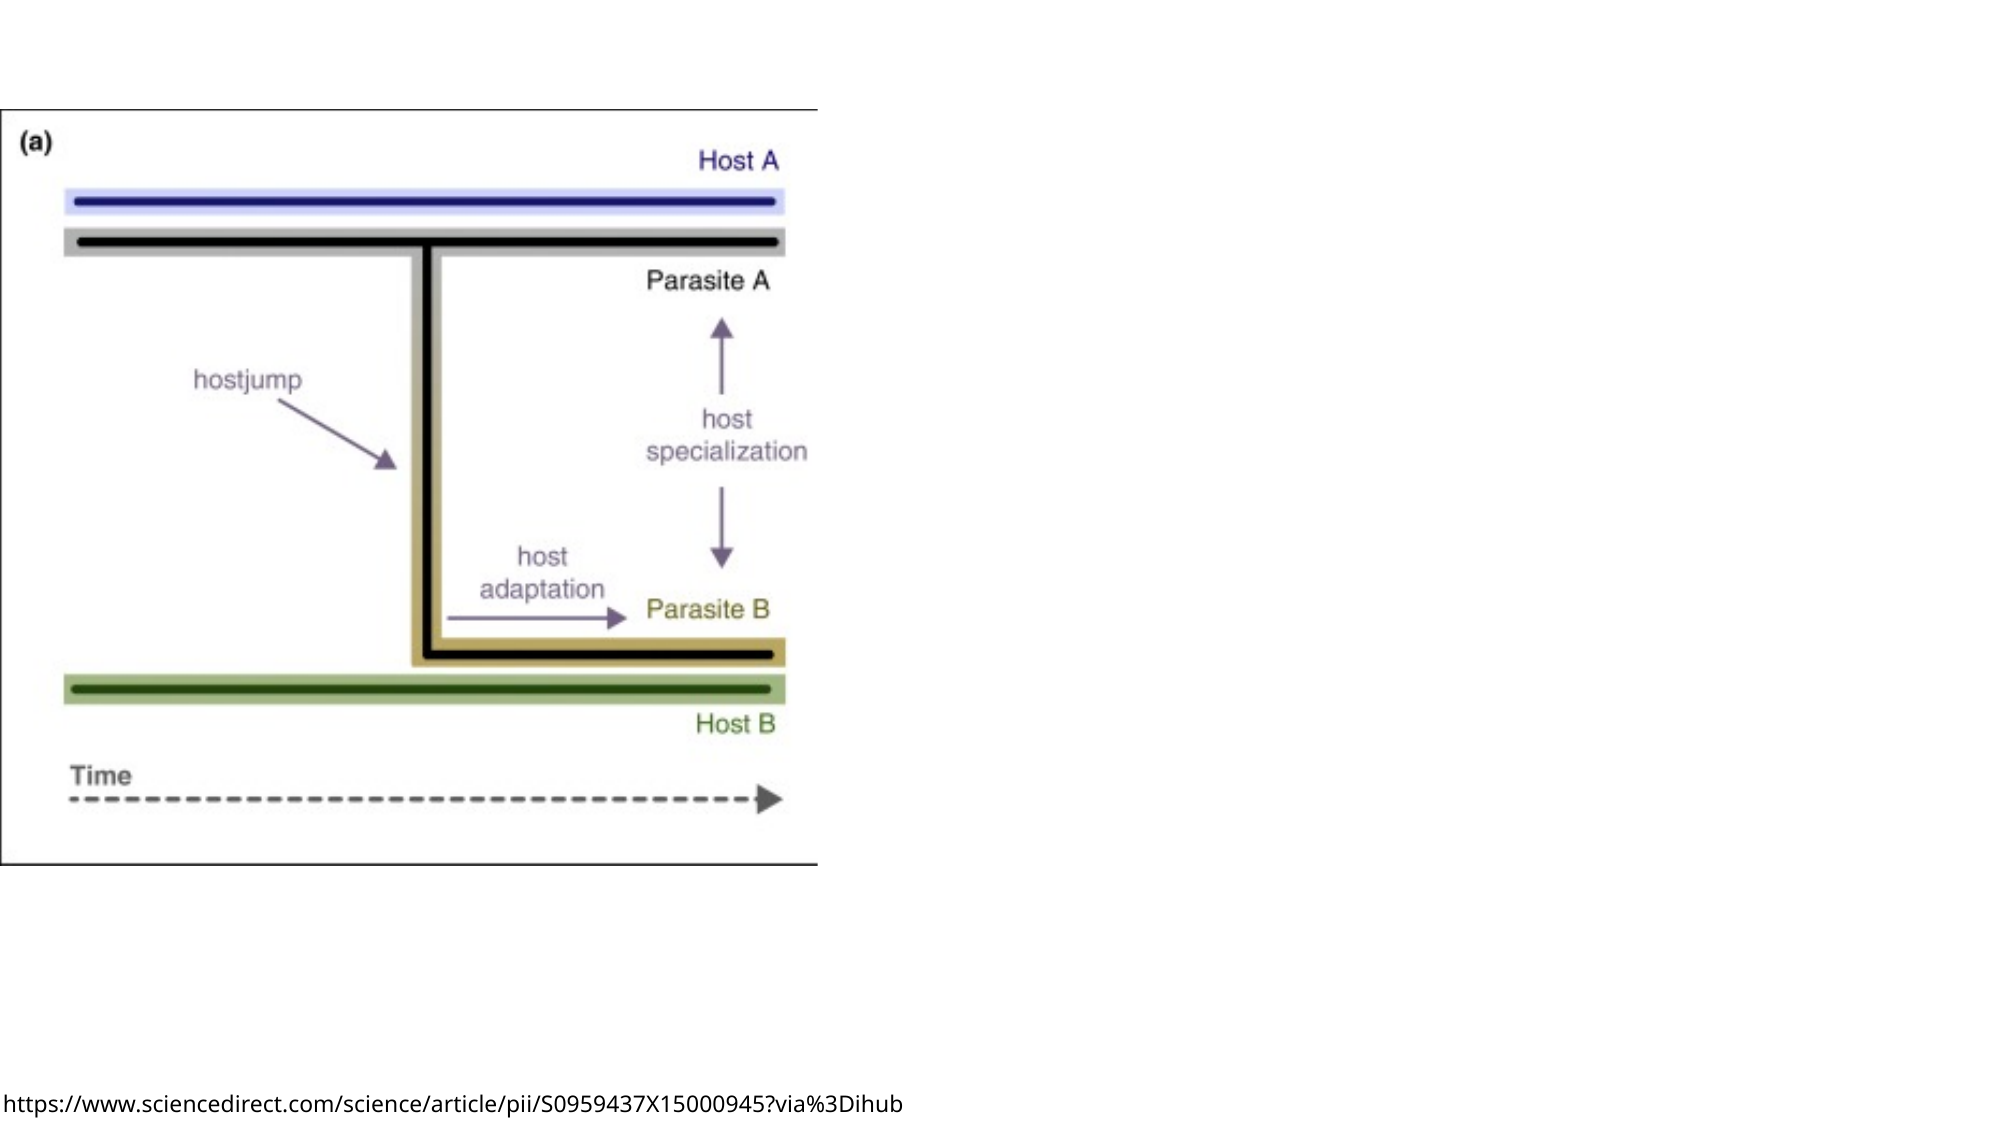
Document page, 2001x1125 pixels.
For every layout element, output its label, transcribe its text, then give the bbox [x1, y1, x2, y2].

picture [0, 109, 818, 866]
text_box https://www.sciencedirect.com/science/article/pii/S0959437X15000945?via%3Dihub [0, 1082, 989, 1125]
